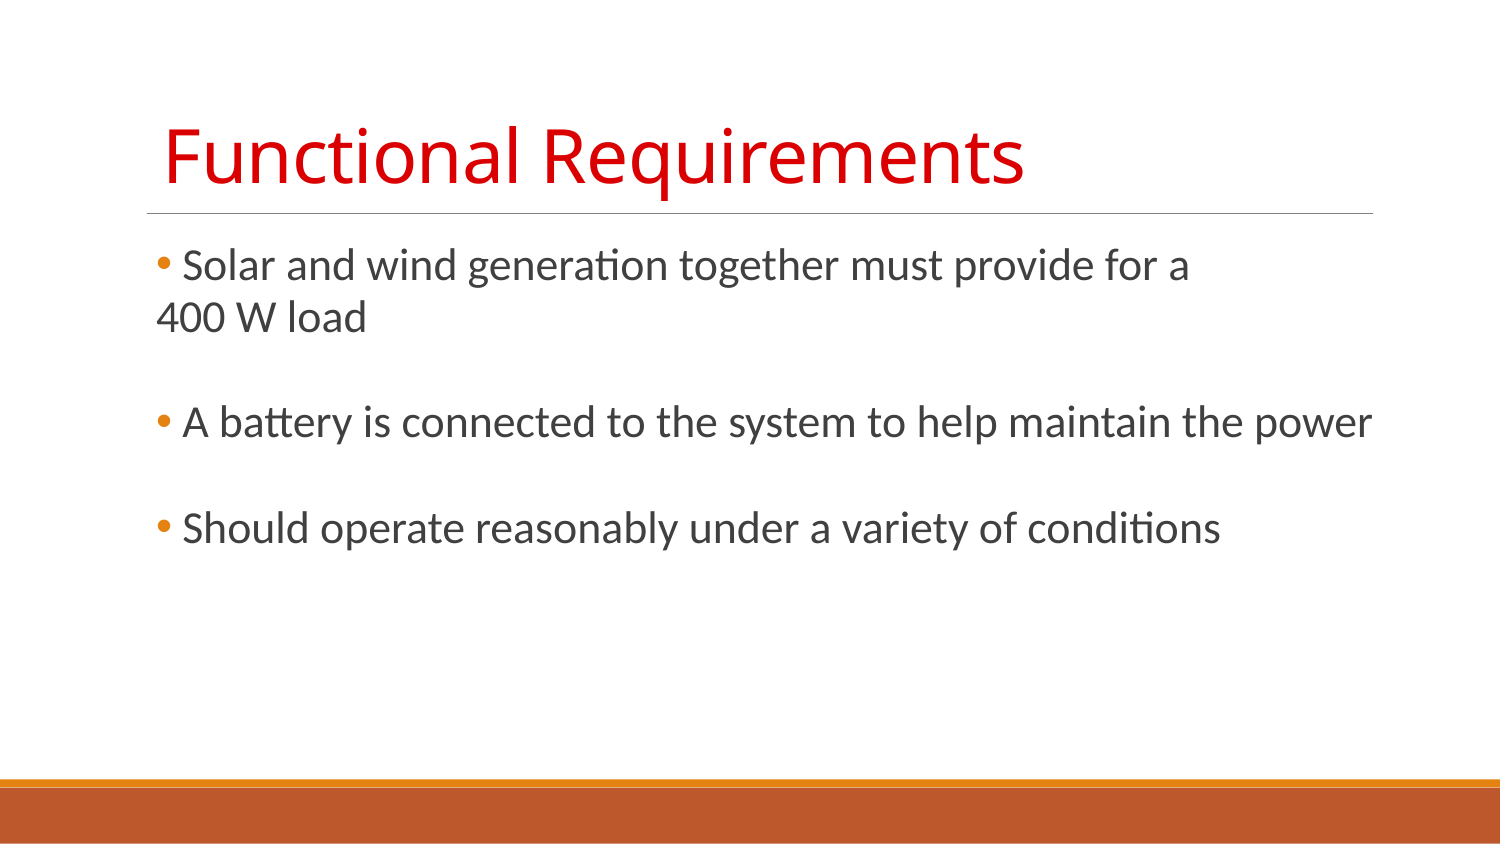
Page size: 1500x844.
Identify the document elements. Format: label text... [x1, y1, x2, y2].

title Functional Requirements [147, 73, 1498, 214]
list Solar and wind generation together must provide for a 400 W load A battery is connected to the system to help maintain the power Should operate reasonably under a variety of conditions [141, 225, 1491, 837]
